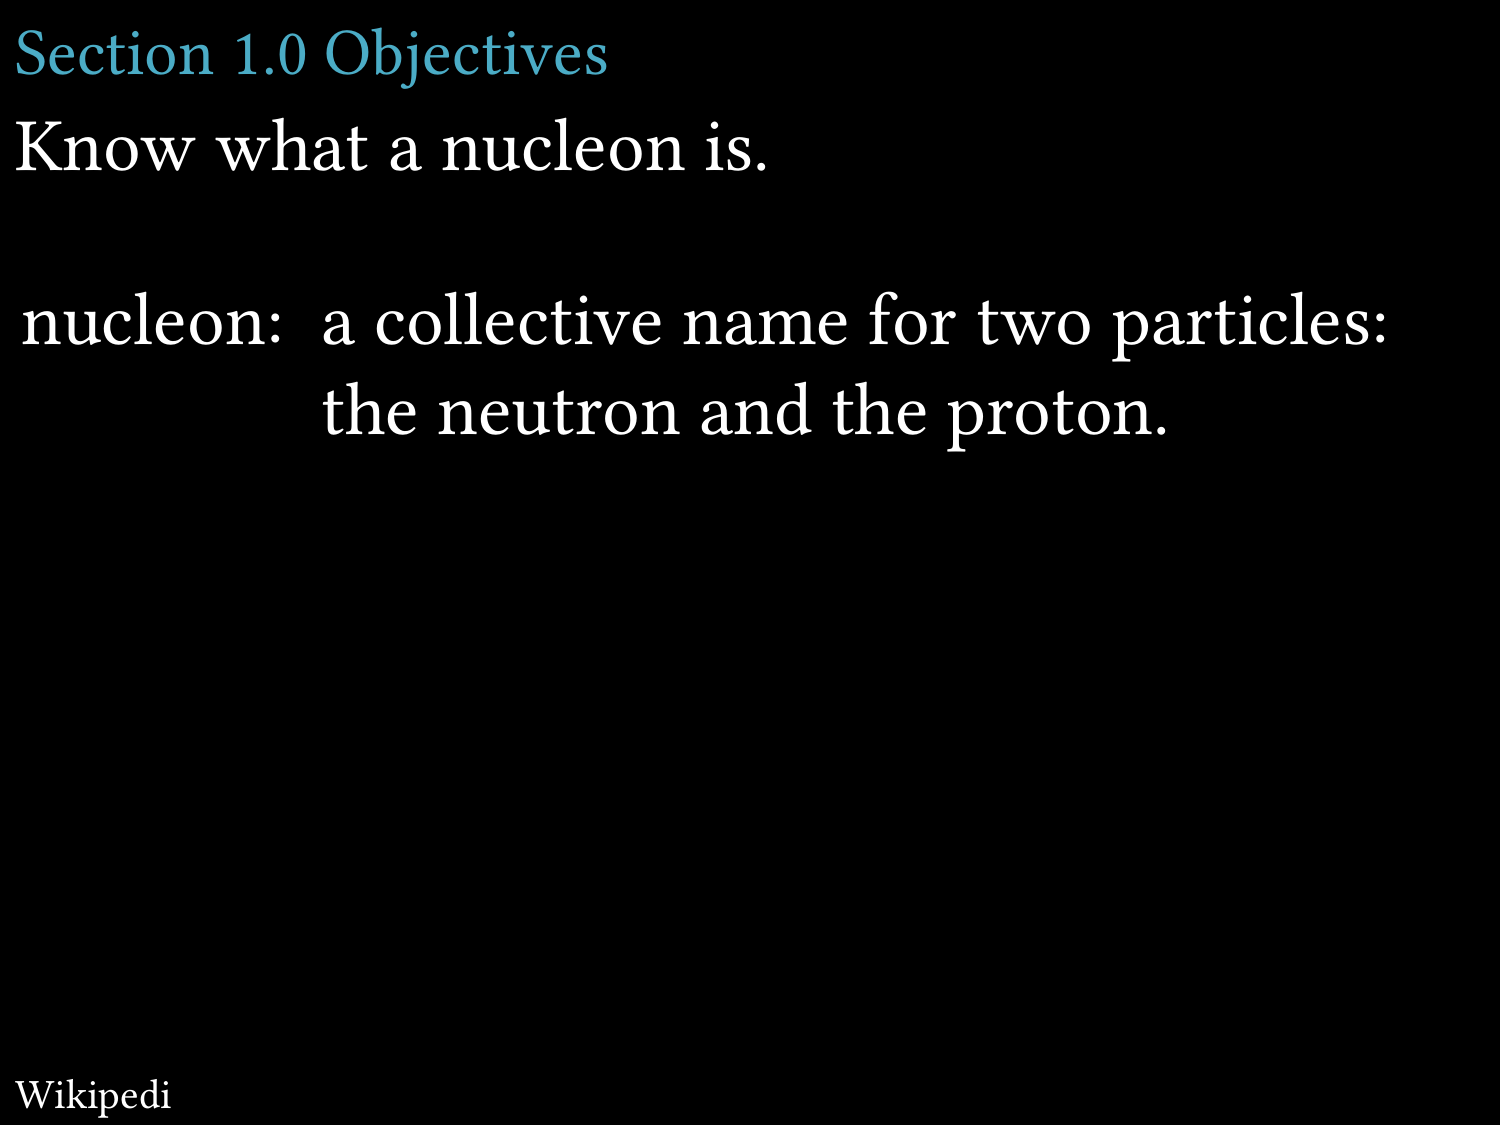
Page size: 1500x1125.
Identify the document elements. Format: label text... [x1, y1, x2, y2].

text_box nucleon: a collective name for two particles: the neutron and the proton. [6, 262, 1443, 458]
title Section 1.0 Objectives [0, 0, 1500, 87]
list Wikipedia [0, 1059, 204, 1125]
list Know what a nucleon is. [0, 87, 1500, 194]
